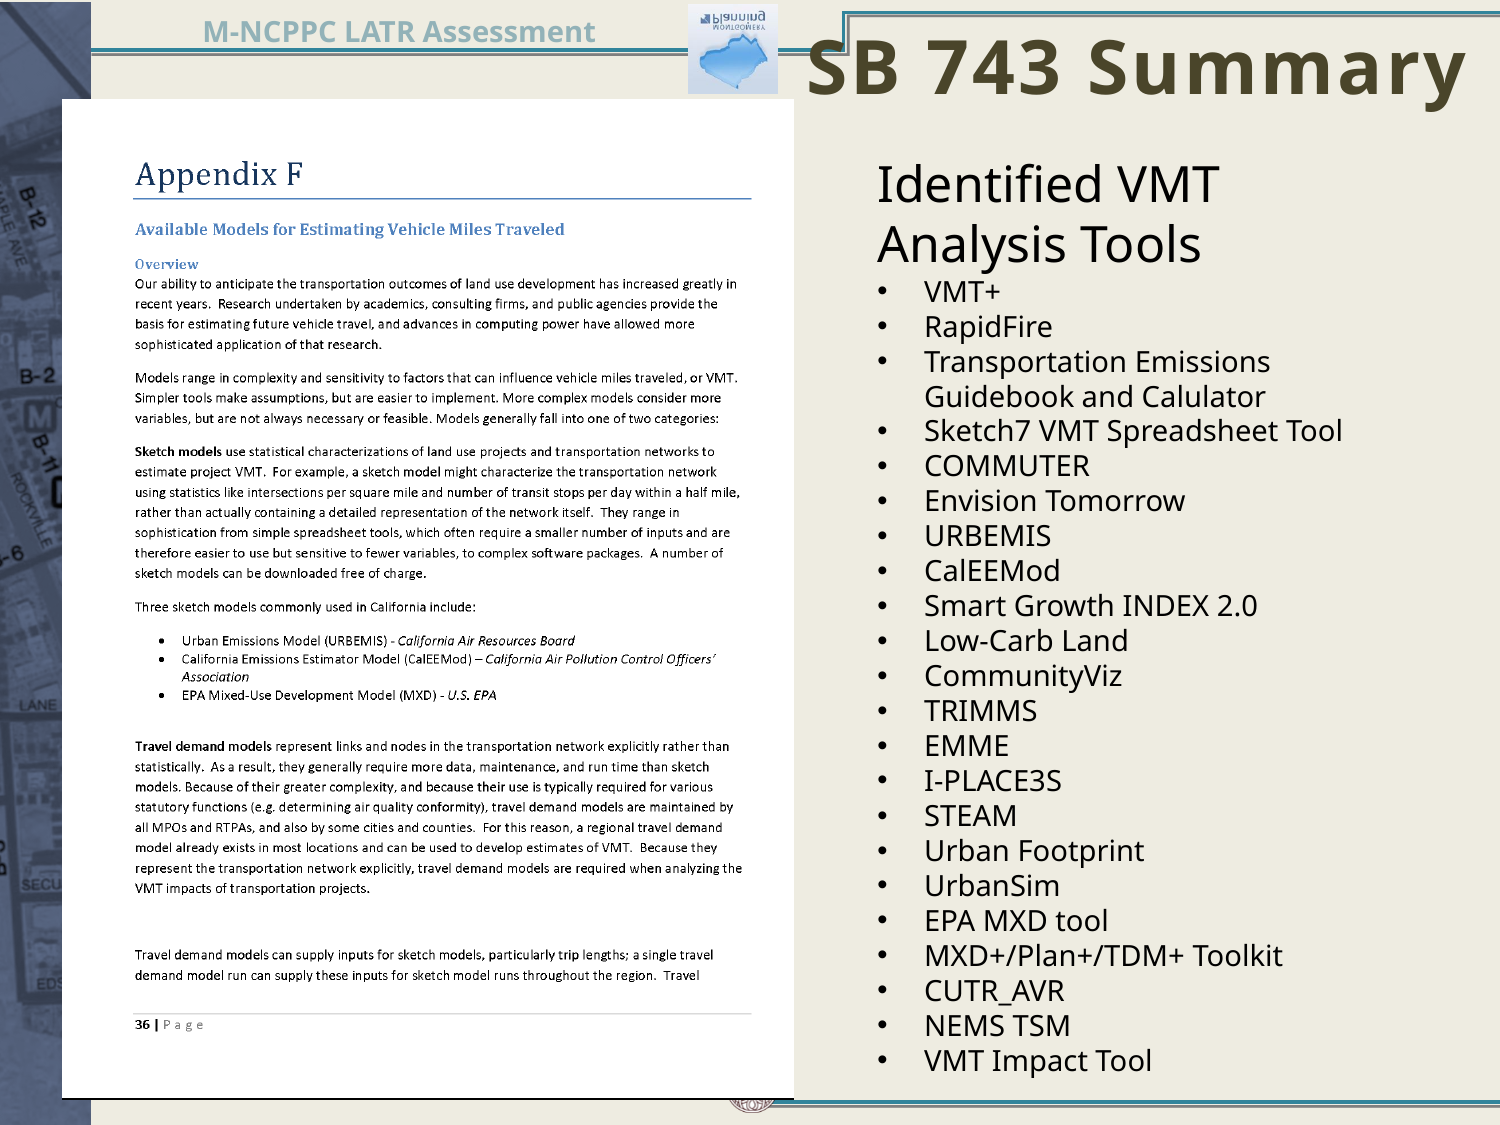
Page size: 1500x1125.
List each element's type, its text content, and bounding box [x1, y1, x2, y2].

picture [688, 4, 778, 94]
picture [62, 99, 795, 1113]
text_box Identified VMT Analysis Tools VMT+ RapidFire Transportation Emissions Guidebook and Calulator Sketch7 VMT Spreadsheet Tool COMMUTER Envision Tomorrow URBEMIS CalEEMod Smart Growth INDEX 2.0 Low-Carb Land CommunityViz TRIMMS EMME I-PLACE3S STEAM Urban Footprint UrbanSim EPA MXD tool MXD+/Plan+/TDM+ Toolkit CUTR_AVR NEMS TSM VMT Impact Tool [862, 175, 1400, 1120]
text_box SB 743 Summary [772, 12, 1500, 175]
